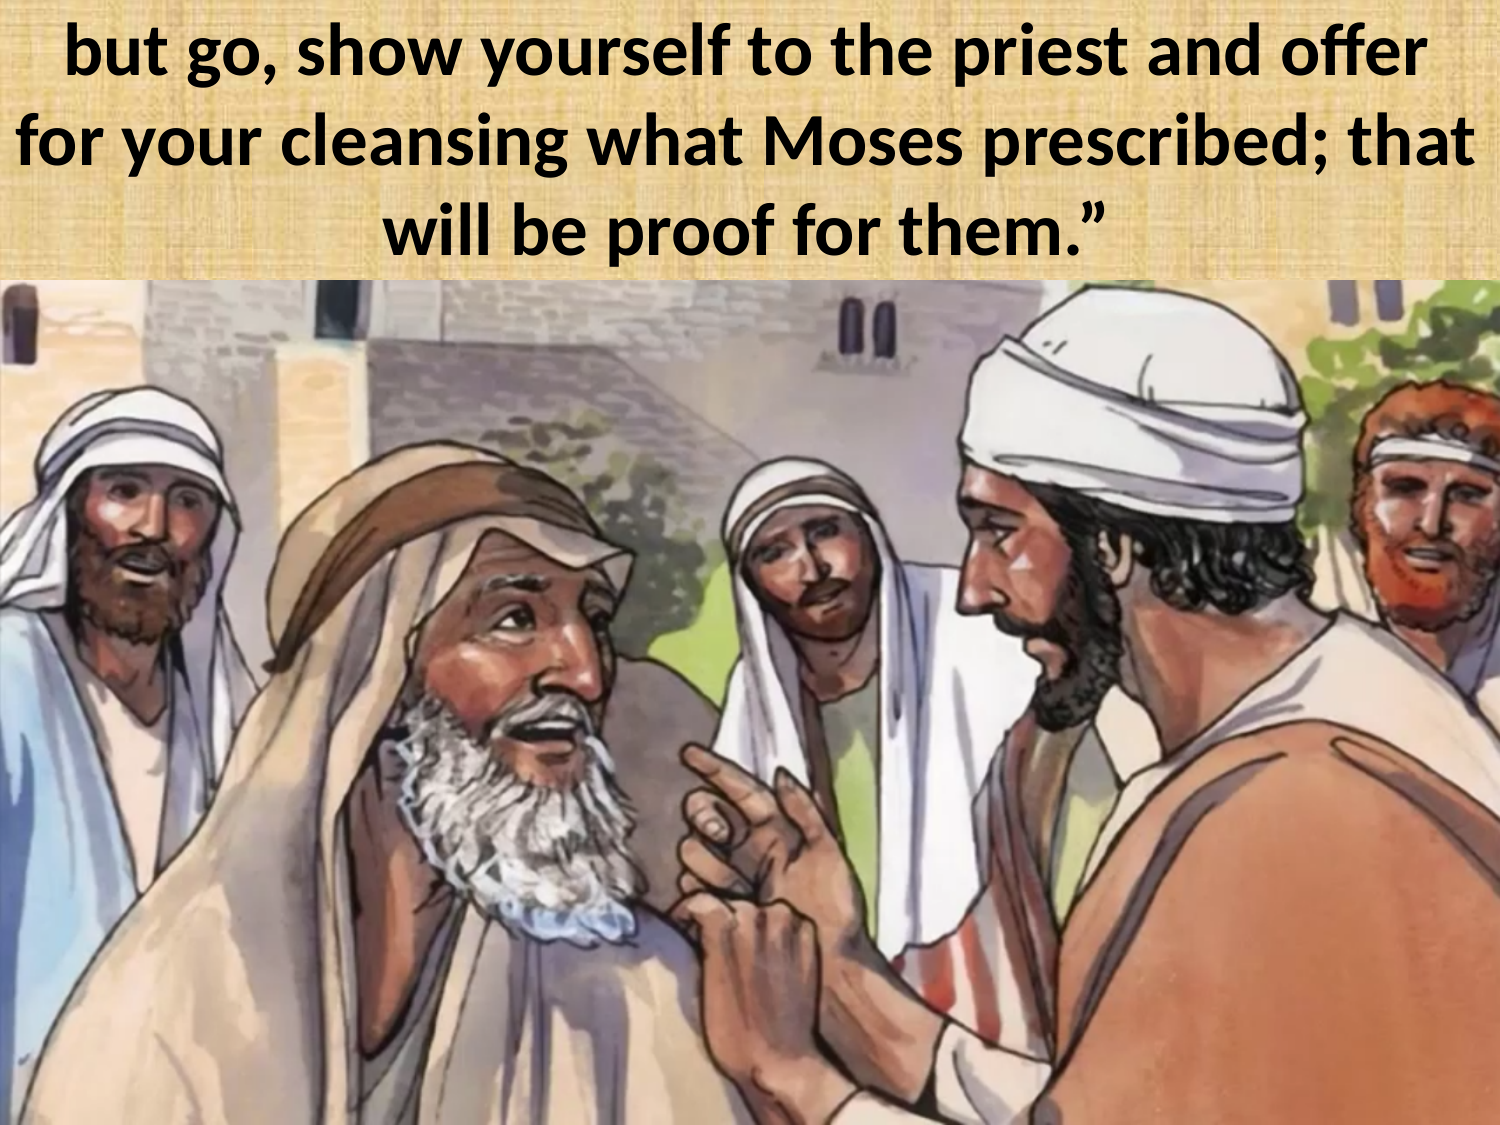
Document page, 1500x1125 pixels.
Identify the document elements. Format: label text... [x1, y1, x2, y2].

text_box but go, show yourself to the priest and offer for your cleansing what Moses prescribed; that will be proof for them.” [0, 0, 1497, 278]
picture [0, 0, 1500, 1125]
